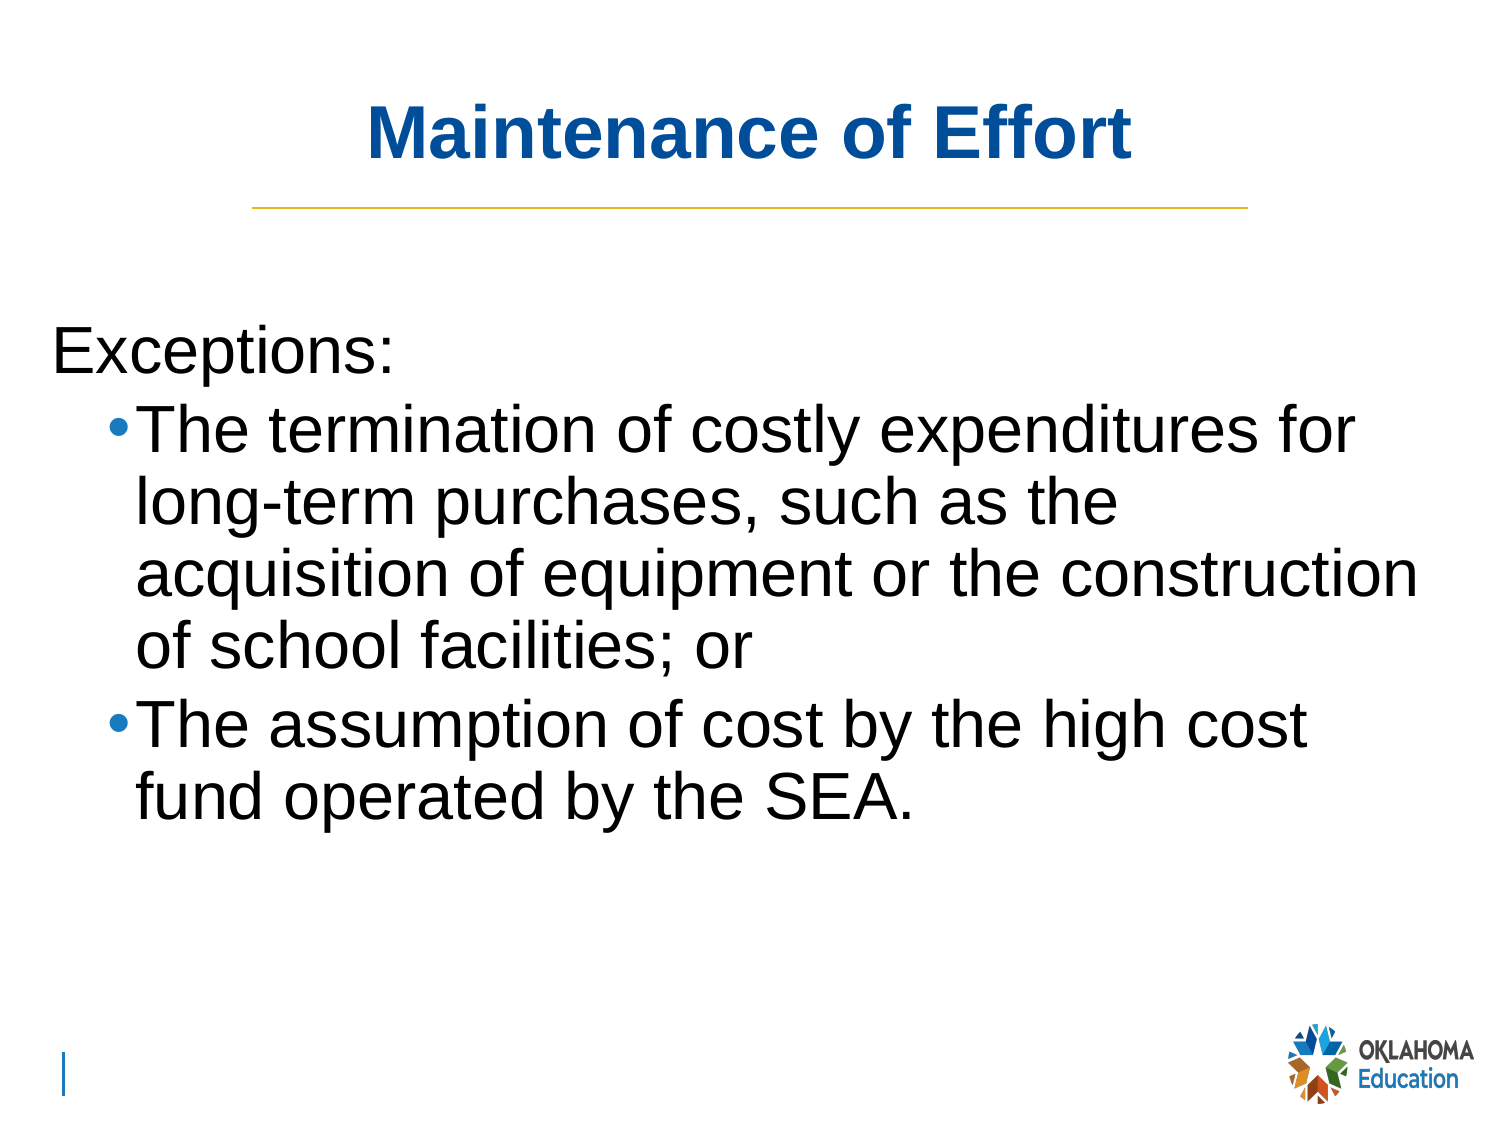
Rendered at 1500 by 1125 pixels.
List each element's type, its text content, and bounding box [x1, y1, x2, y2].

picture [1288, 1024, 1474, 1104]
list Exceptions: The termination of costly expenditures for long-term purchases, such as the acquisition of equipment or the construction of school facilities; or The assumption of cost by the high cost fund operated by the SEA. [36, 299, 1464, 1014]
title Maintenance of Effort [36, 59, 1464, 208]
